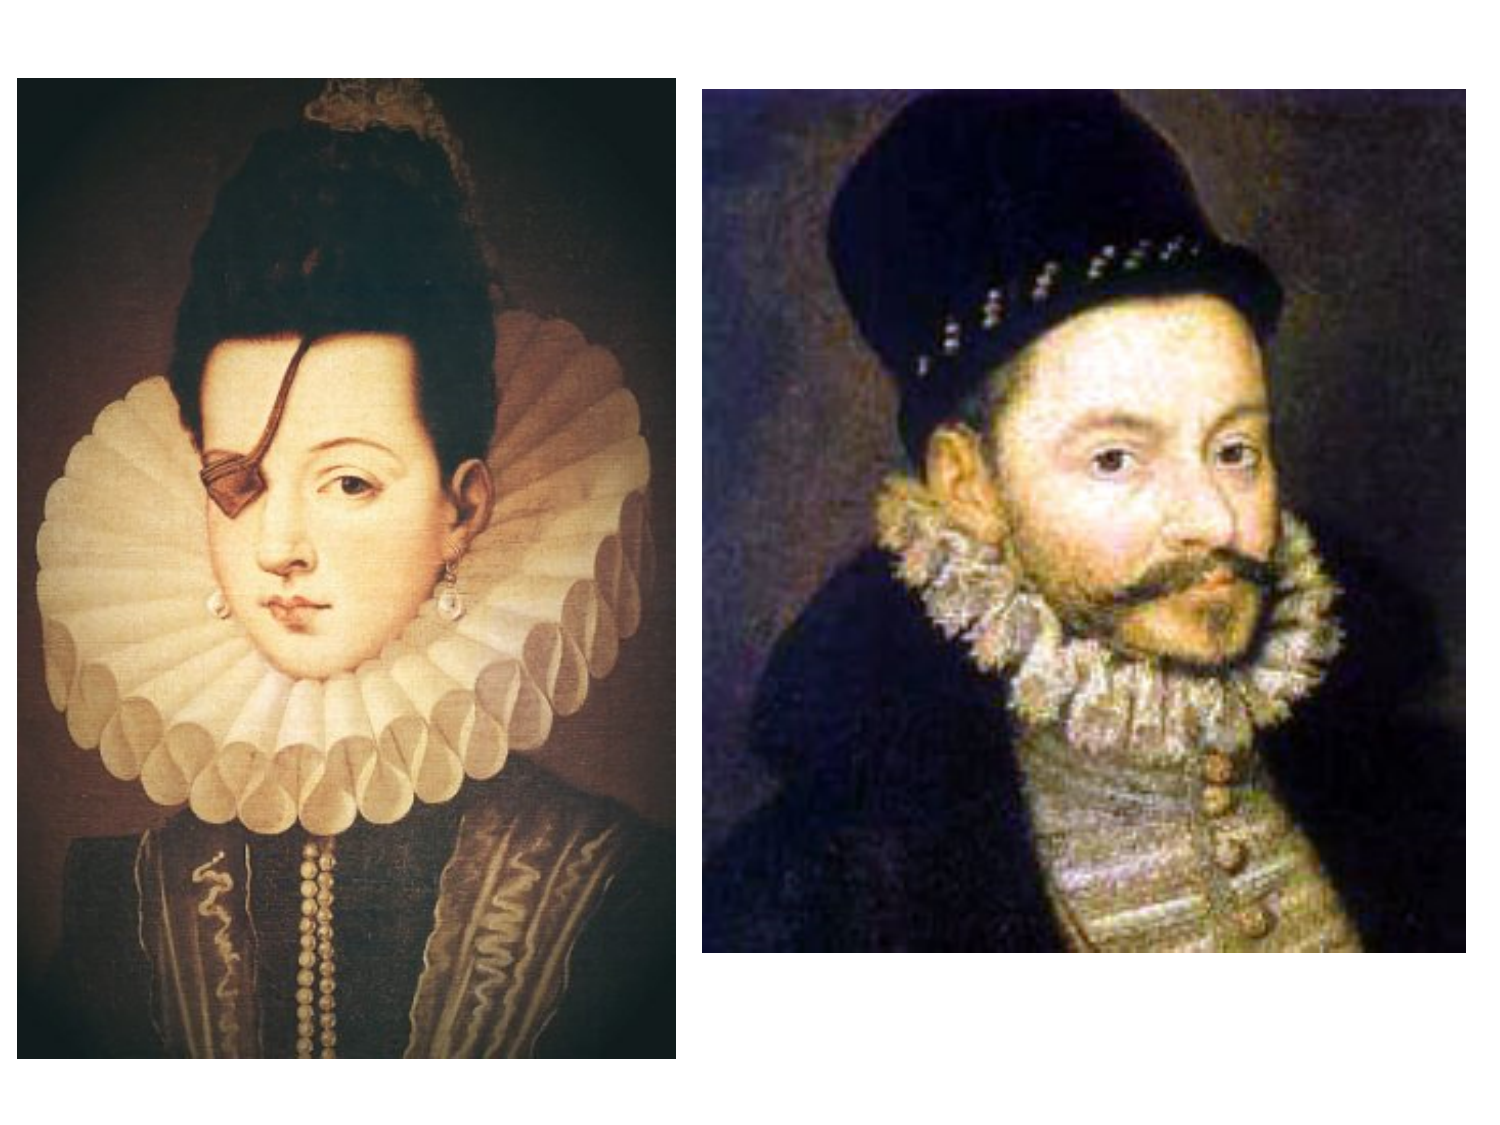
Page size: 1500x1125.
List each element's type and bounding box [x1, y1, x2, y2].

list [17, 77, 676, 1059]
picture [702, 89, 1466, 953]
